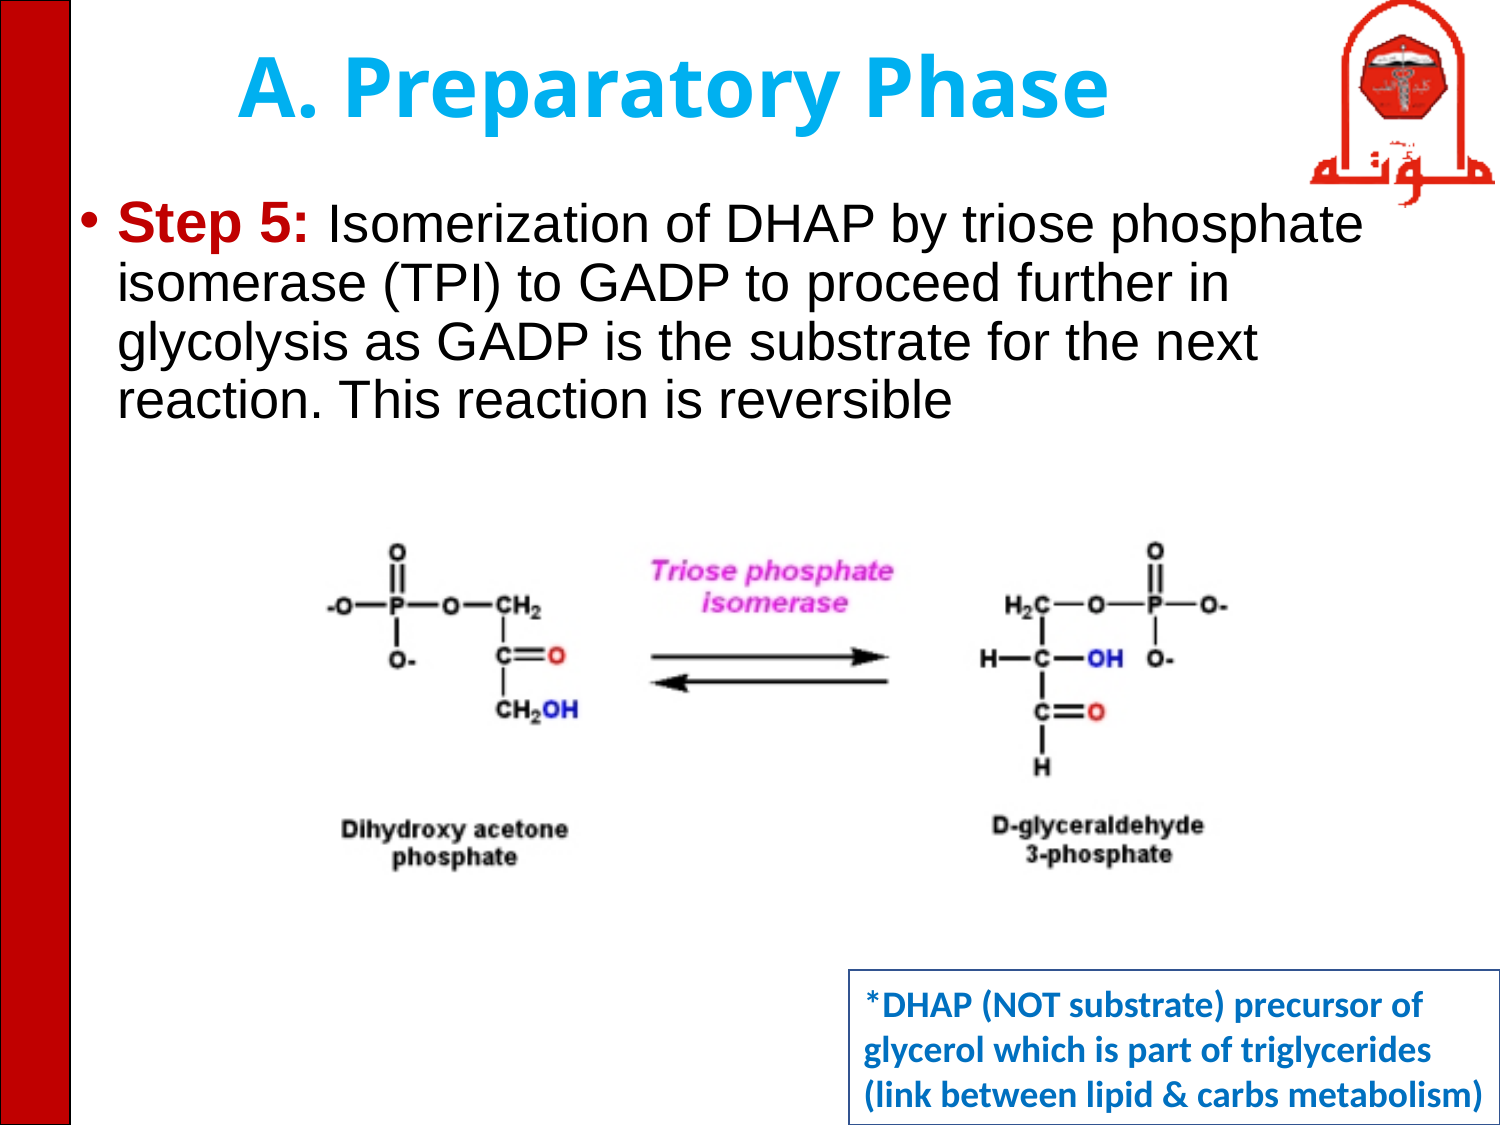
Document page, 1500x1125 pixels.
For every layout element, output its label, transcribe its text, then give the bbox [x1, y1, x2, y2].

picture [1306, 0, 1495, 208]
text_box [0, 0, 71, 1125]
list Step 5: Isomerization of DHAP by triose phosphate isomerase (TPI) to GADP to proceed further in glycolysis as GADP is the substrate for the next reaction. This reaction is reversible [71, 184, 1489, 504]
text_box *DHAP (NOT substrate) precursor of glycerol which is part of triglycerides (link between lipid & carbs metabolism) [848, 969, 1500, 1125]
picture [324, 526, 1233, 877]
title A. Preparatory Phase [71, 0, 1306, 184]
